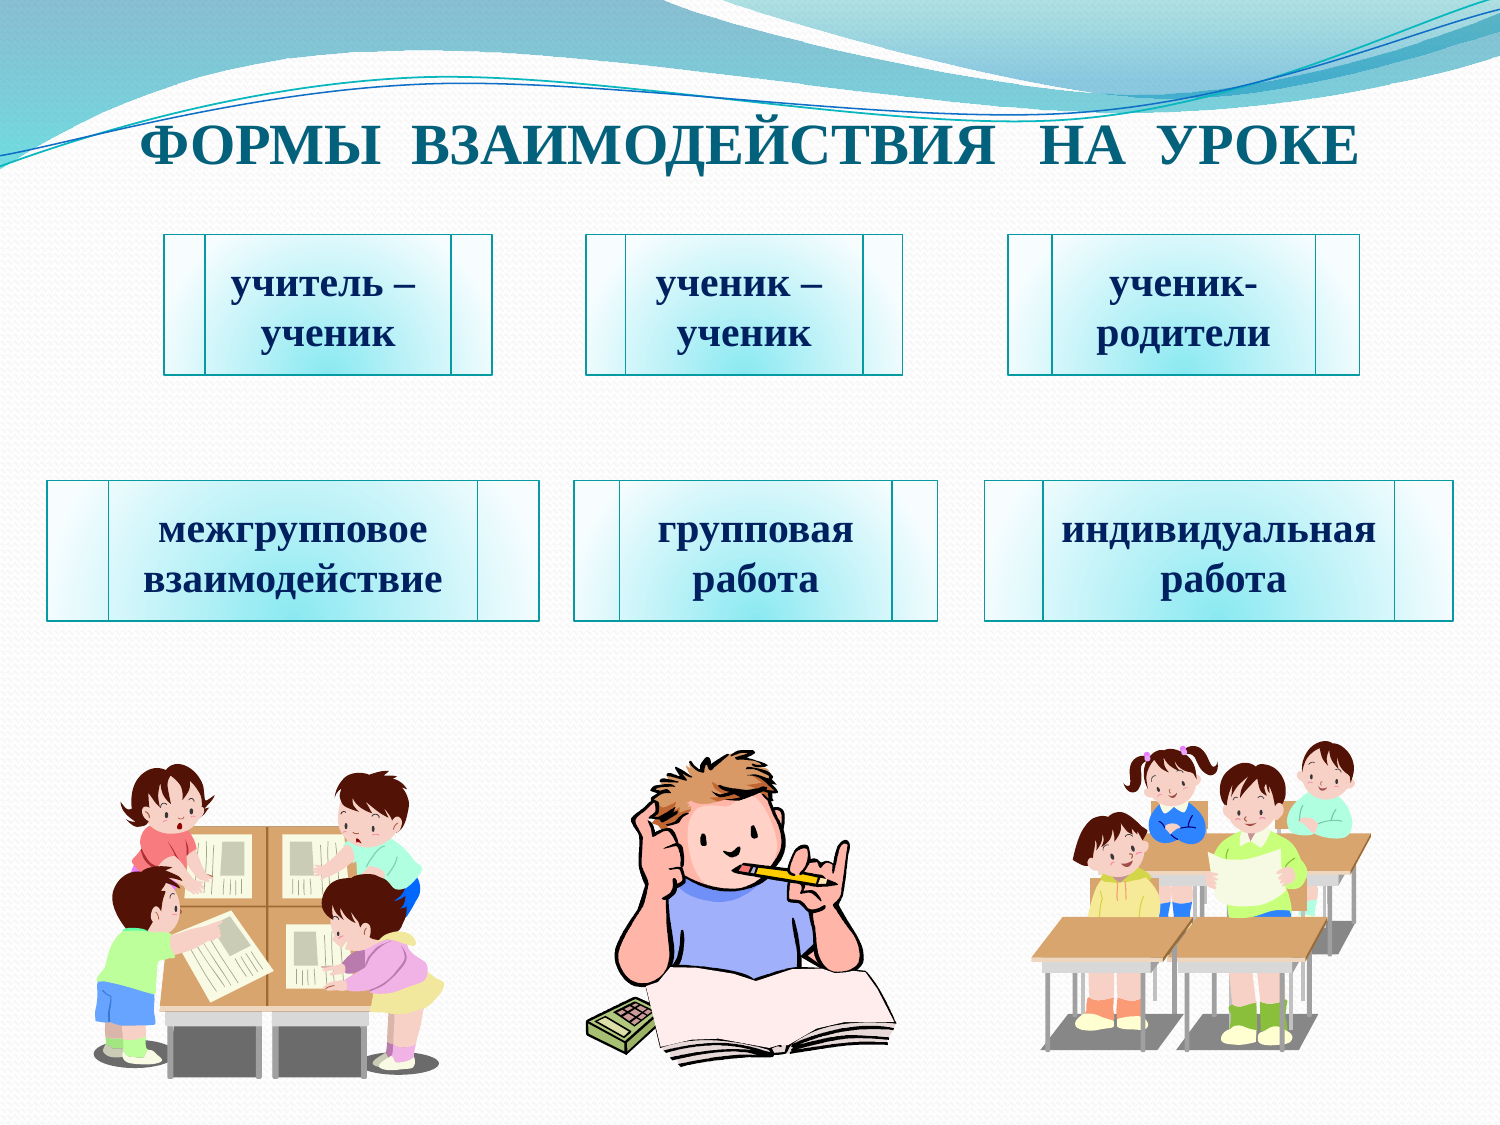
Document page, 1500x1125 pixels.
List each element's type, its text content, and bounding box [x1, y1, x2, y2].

text_box ученик- родители [1007, 234, 1360, 376]
text_box межгрупповое взаимодействие [46, 480, 540, 622]
title ФОРМЫ ВЗАИМОДЕЙСТВИЯ НА УРОКЕ [75, 105, 1425, 176]
picture [1030, 737, 1371, 1053]
text_box ученик – ученик [585, 234, 903, 376]
text_box учитель – ученик [163, 234, 493, 376]
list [93, 761, 446, 1080]
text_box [585, 749, 897, 1068]
text_box групповая работа [573, 480, 938, 622]
text_box индивидуальная работа [984, 480, 1454, 622]
